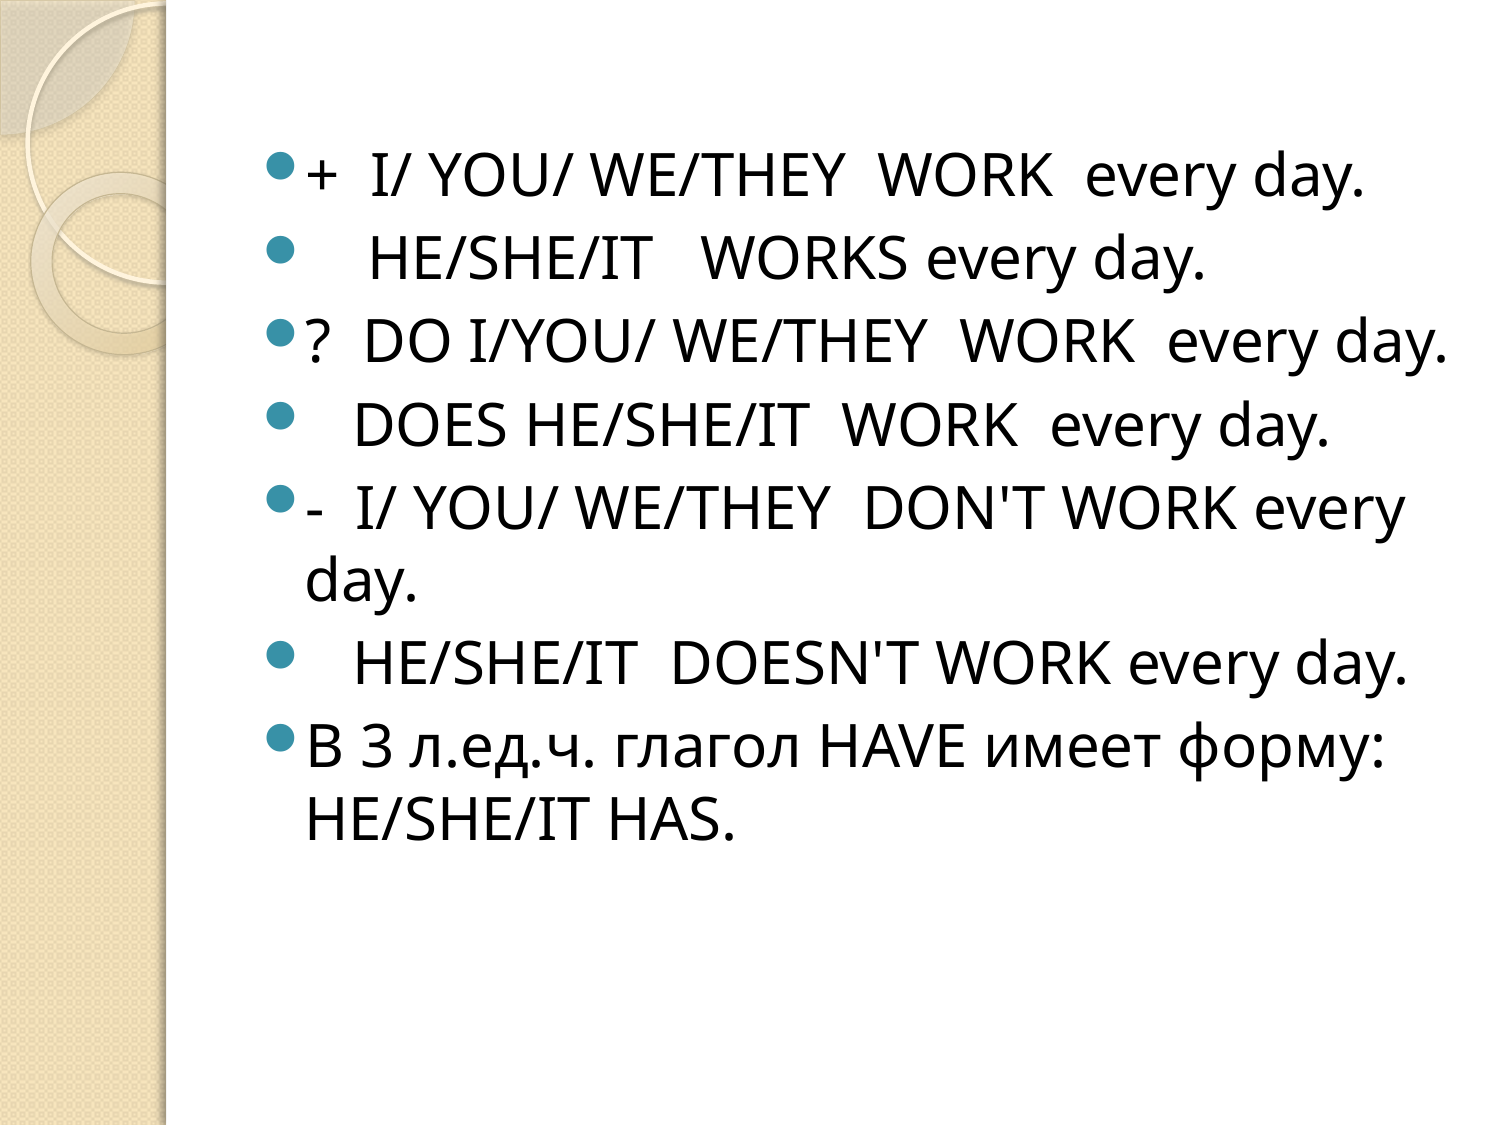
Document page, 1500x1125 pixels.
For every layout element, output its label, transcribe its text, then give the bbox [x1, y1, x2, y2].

list + I/ YOU/ WE/THEY WORK every day. HE/SHE/IT WORKS every day. ? DO I/YOU/ WE/THEY WORK every day. DOES HE/SHE/IT WORK every day. - I/ YOU/ WE/THEY DON'T WORK every day. HE/SHE/IT DOESN'T WORK every day. В 3 л.ед.ч. глагол HAVE имеет форму: HE/SHE/IT HAS. [235, 128, 1466, 1067]
